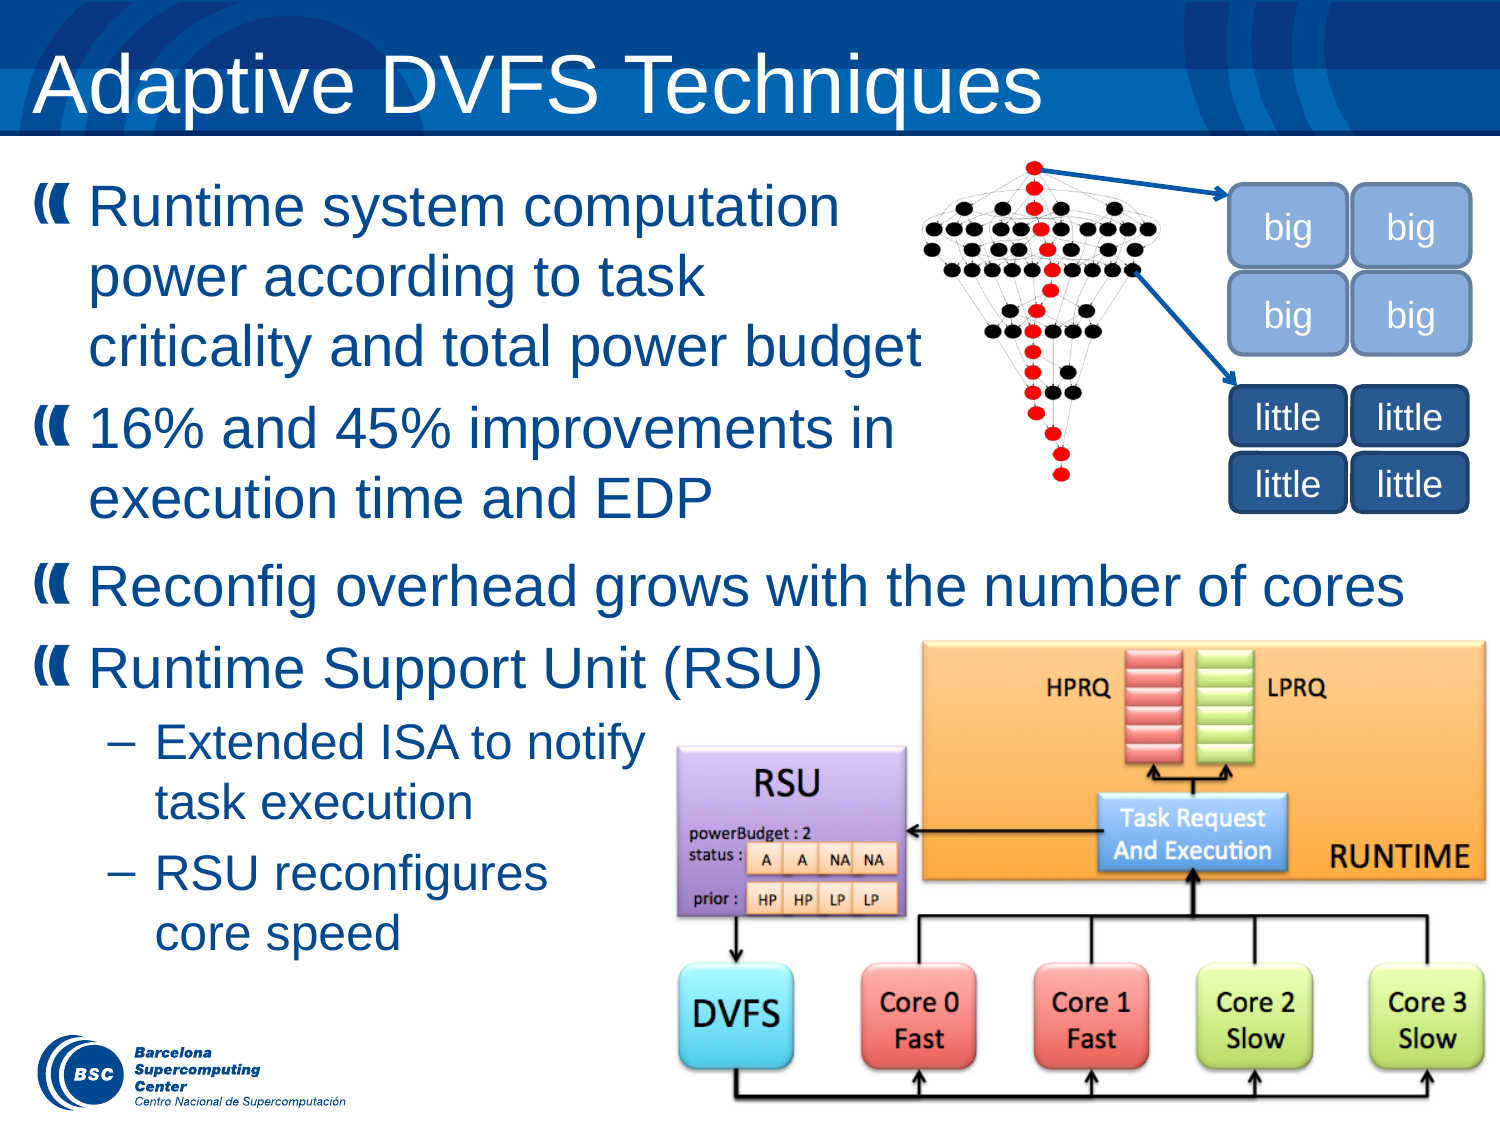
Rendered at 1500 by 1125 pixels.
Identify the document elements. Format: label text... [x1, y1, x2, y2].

picture [655, 630, 1500, 1107]
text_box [1134, 271, 1238, 387]
text_box big [1350, 269, 1473, 357]
picture [32, 562, 71, 604]
text_box big [1350, 182, 1473, 269]
picture [32, 404, 71, 446]
text_box little [1228, 450, 1348, 515]
text_box big [1227, 182, 1350, 269]
list Runtime system computation power according to task criticality and total power budget 16% and 45% improvements in execution time and EDP [17, 160, 951, 540]
picture [0, 0, 1500, 136]
text_box Reconfig overhead grows with the number of cores Runtime Support Unit (RSU) Extended ISA to notify task execution RSU reconfigures core speed [17, 540, 1483, 1057]
text_box little [1350, 450, 1470, 515]
text_box big [1237, 269, 1350, 357]
picture [32, 644, 71, 686]
picture [920, 160, 1161, 482]
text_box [1040, 169, 1230, 196]
picture [32, 182, 71, 224]
text_box little [1228, 384, 1348, 448]
text_box little [1350, 384, 1470, 448]
title Adaptive DVFS Techniques [17, 7, 1483, 138]
